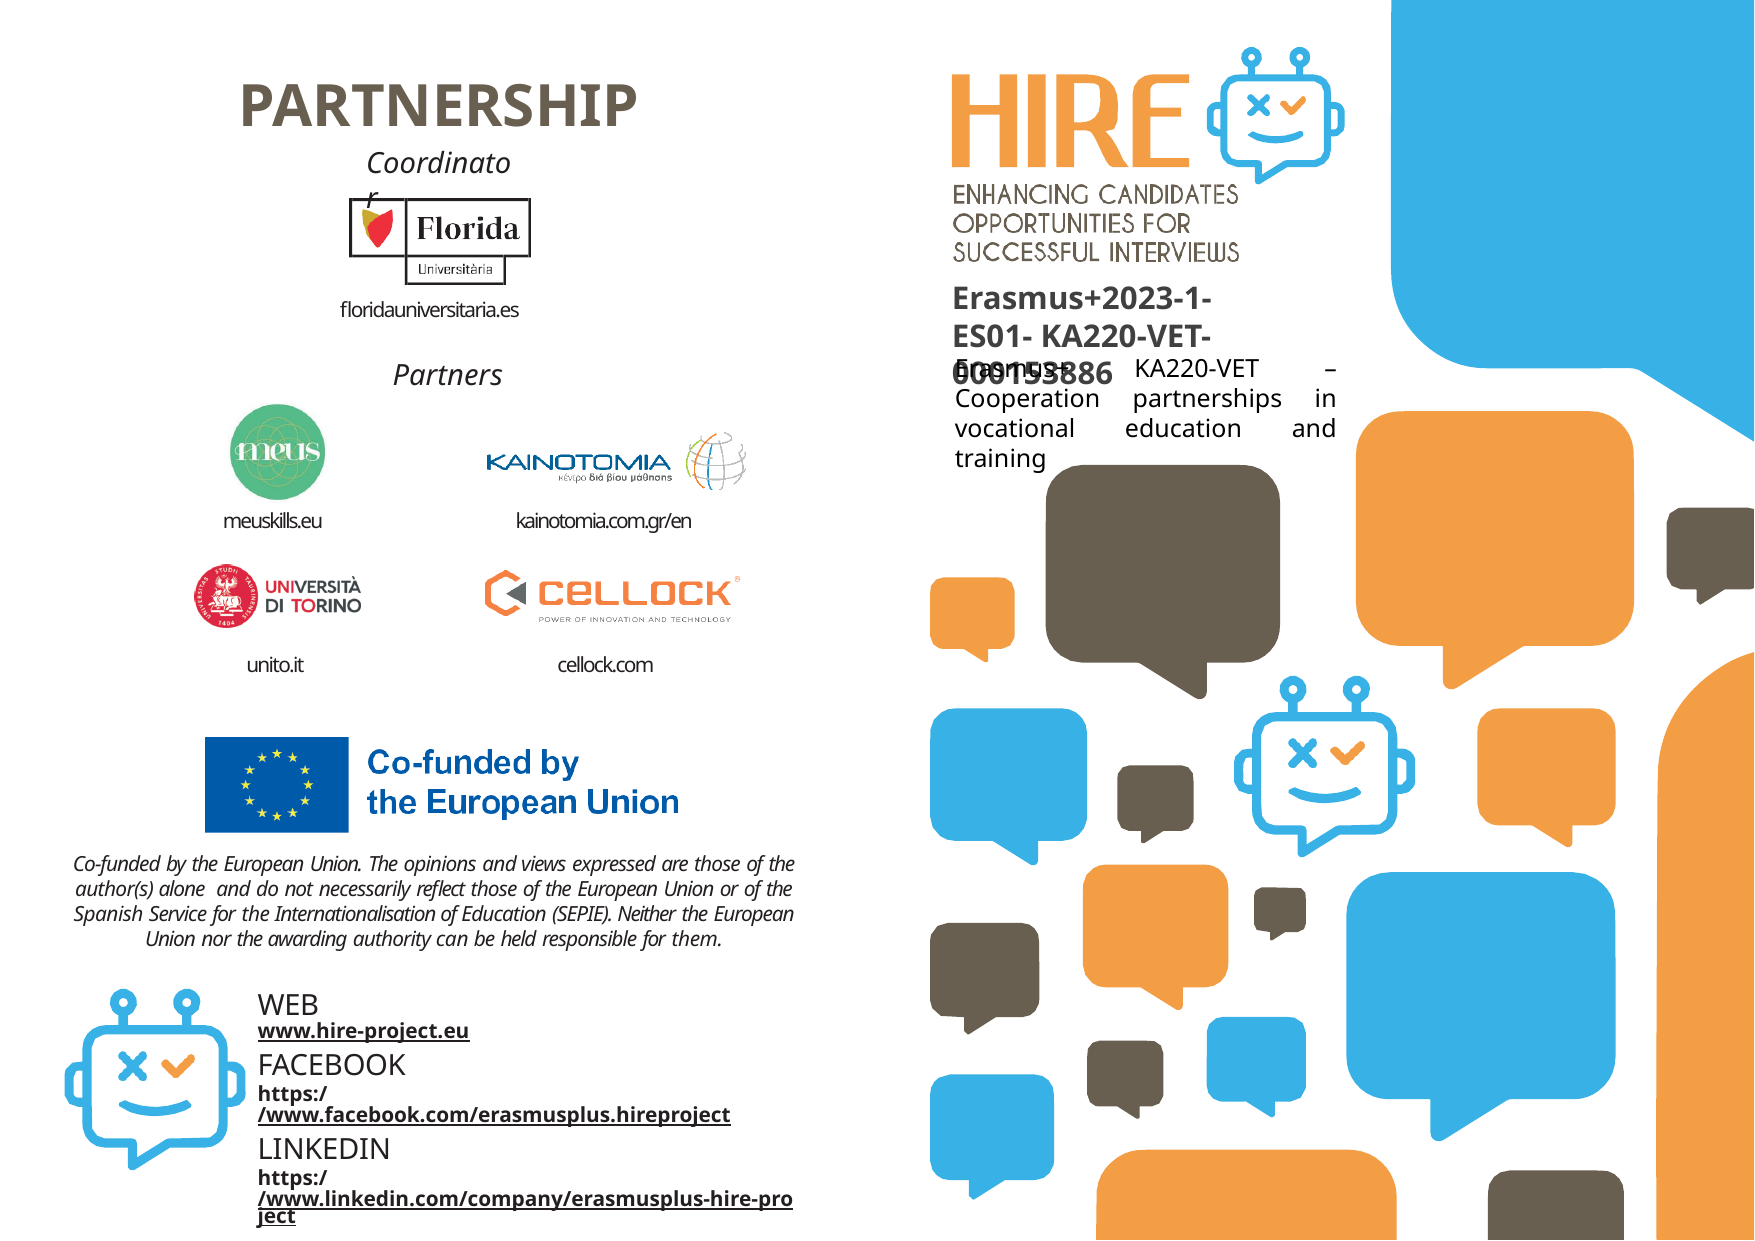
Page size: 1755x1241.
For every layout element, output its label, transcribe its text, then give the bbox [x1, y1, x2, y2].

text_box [929, 0, 1755, 1241]
picture [542, 749, 579, 781]
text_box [427, 789, 576, 820]
picture [227, 403, 328, 503]
text_box ﬂoridauniversitaria.es [337, 294, 539, 322]
text_box meuskills.eu [220, 505, 335, 533]
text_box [368, 749, 530, 775]
text_box unito.it [244, 649, 311, 677]
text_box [588, 789, 678, 814]
picture [194, 564, 361, 628]
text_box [348, 198, 531, 286]
text_box Partners [390, 353, 510, 391]
picture [485, 570, 740, 623]
text_box cellock.com [555, 649, 664, 677]
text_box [64, 988, 246, 1171]
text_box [204, 736, 350, 834]
picture [486, 432, 746, 491]
title PARTNERSHIP [149, 66, 727, 276]
text_box kainotomia.com.gr/en [513, 505, 711, 533]
text_box Coordinator [363, 141, 516, 197]
text_box Co-funded by the European Union. The opinions and views expressed are those of the author(s) alone and do not necessarily reﬂect those of the European Union or of the Spanish Service for the Internationalisation of Education (SEPIE). Neither the European Union nor the awarding authority can be held responsible for them. WEB www.hire-project.eu FACEBOOK https://www.facebook.com/erasmusplus.hireproject LINKEDIN https://www.linkedin.com/company/erasmusplus-hire-project [67, 848, 811, 1214]
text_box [367, 789, 416, 814]
